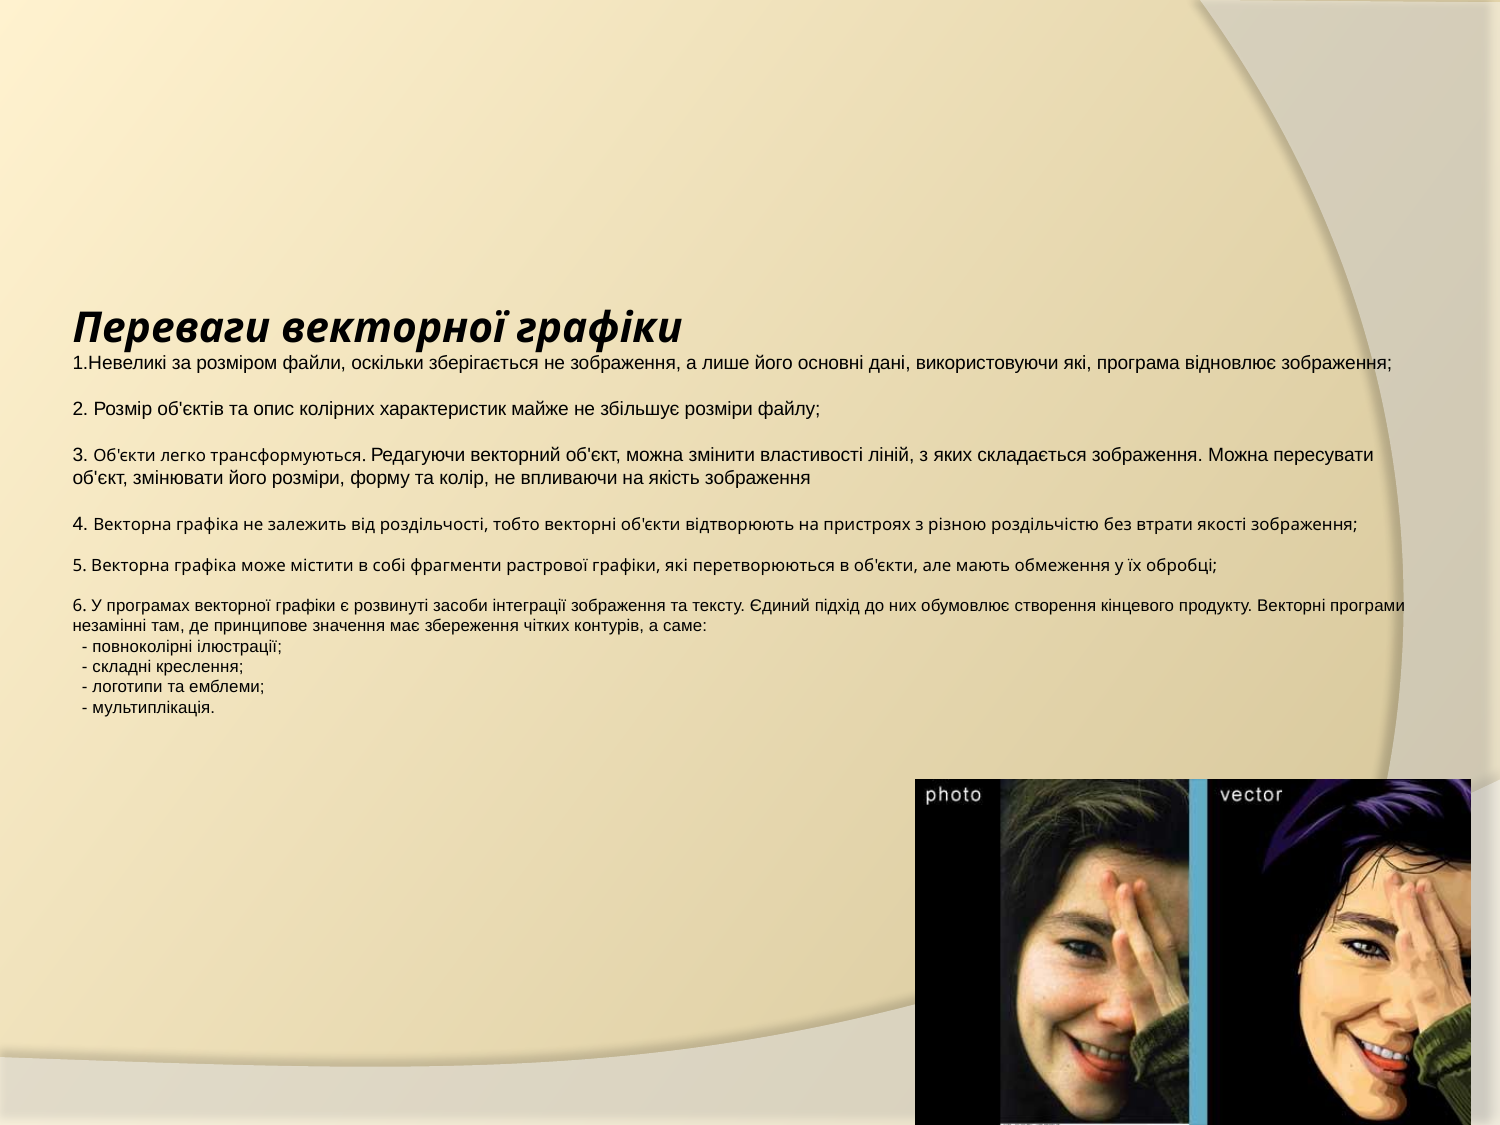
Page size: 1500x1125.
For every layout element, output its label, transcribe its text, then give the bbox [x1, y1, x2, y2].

picture [915, 779, 1471, 1125]
title Переваги векторної графіки 1.Невеликі за розміром файли, оскільки зберігається не зображення, а лише його основні дані, використовуючи які, програма відновлює зображення; 2. Розмір об'єктів та опис колірних характеристик майже не збільшує розміри файлу; 3. Об'єкти легко трансформуються. Редагуючи векторний об'єкт, можна змінити властивості ліній, з яких складається зображення. Можна пересувати об'єкт, змінювати його розміри, форму та колір, не впливаючи на якість зображення 4. Векторна графіка не залежить від роздільчості, тобто векторні об'єкти відтворюють на пристроях з різною роздільчістю без втрати якості зображення; 5. Векторна графіка може містити в собі фрагменти растрової графіки, які перетворюються в об'єкти, але мають обмеження у їх обробці; 6. У програмах векторної графіки є розвинуті засоби інтеграції зображення та тексту. Єдиний підхід до них обумовлює створення кінцевого продукту. Векторні програми незамінні там, де принципове значення має збереження чітких контурів, а саме: - повноколірні ілюстрації; - складні креслення; - логотипи та емблеми; - мультиплікація. [64, 30, 1424, 1083]
